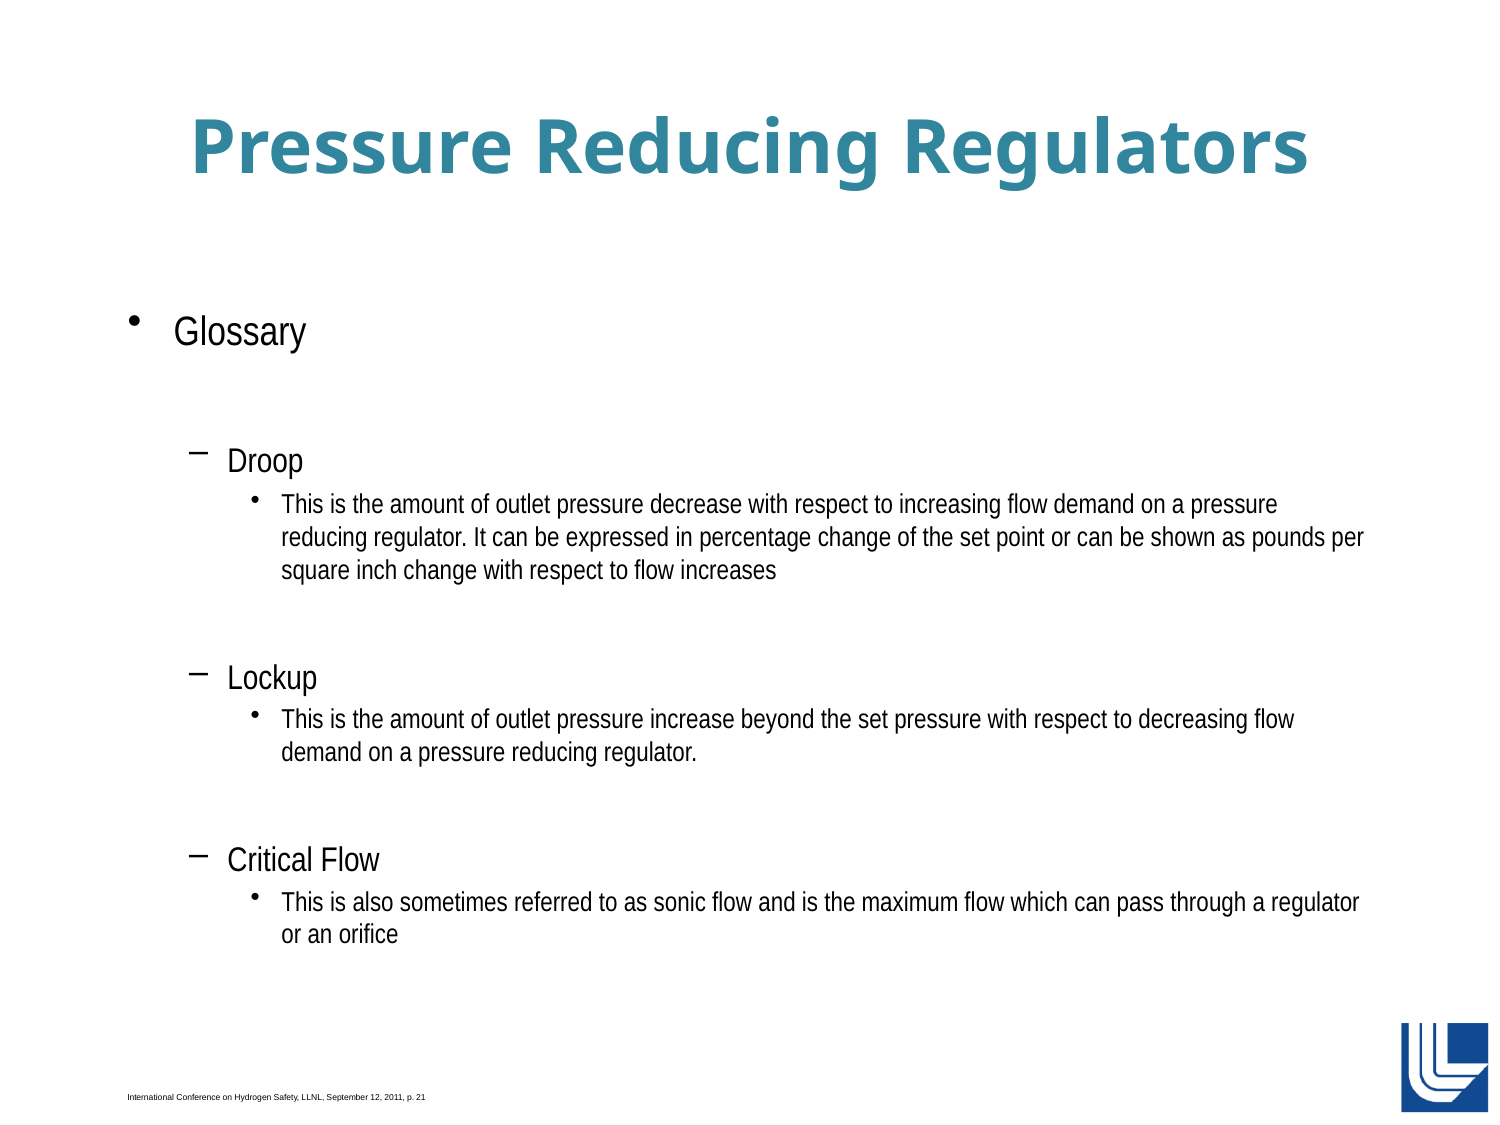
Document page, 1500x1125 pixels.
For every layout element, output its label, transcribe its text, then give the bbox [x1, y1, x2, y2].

list Glossary Droop This is the amount of outlet pressure decrease with respect to increasing flow demand on a pressure reducing regulator. It can be expressed in percentage change of the set point or can be shown as pounds per square inch change with respect to flow increases Lockup This is the amount of outlet pressure increase beyond the set pressure with respect to decreasing flow demand on a pressure reducing regulator. Critical Flow This is also sometimes referred to as sonic flow and is the maximum flow which can pass through a regulator or an orifice [112, 287, 1388, 963]
title Pressure Reducing Regulators [112, 49, 1388, 238]
picture [1393, 1016, 1495, 1120]
